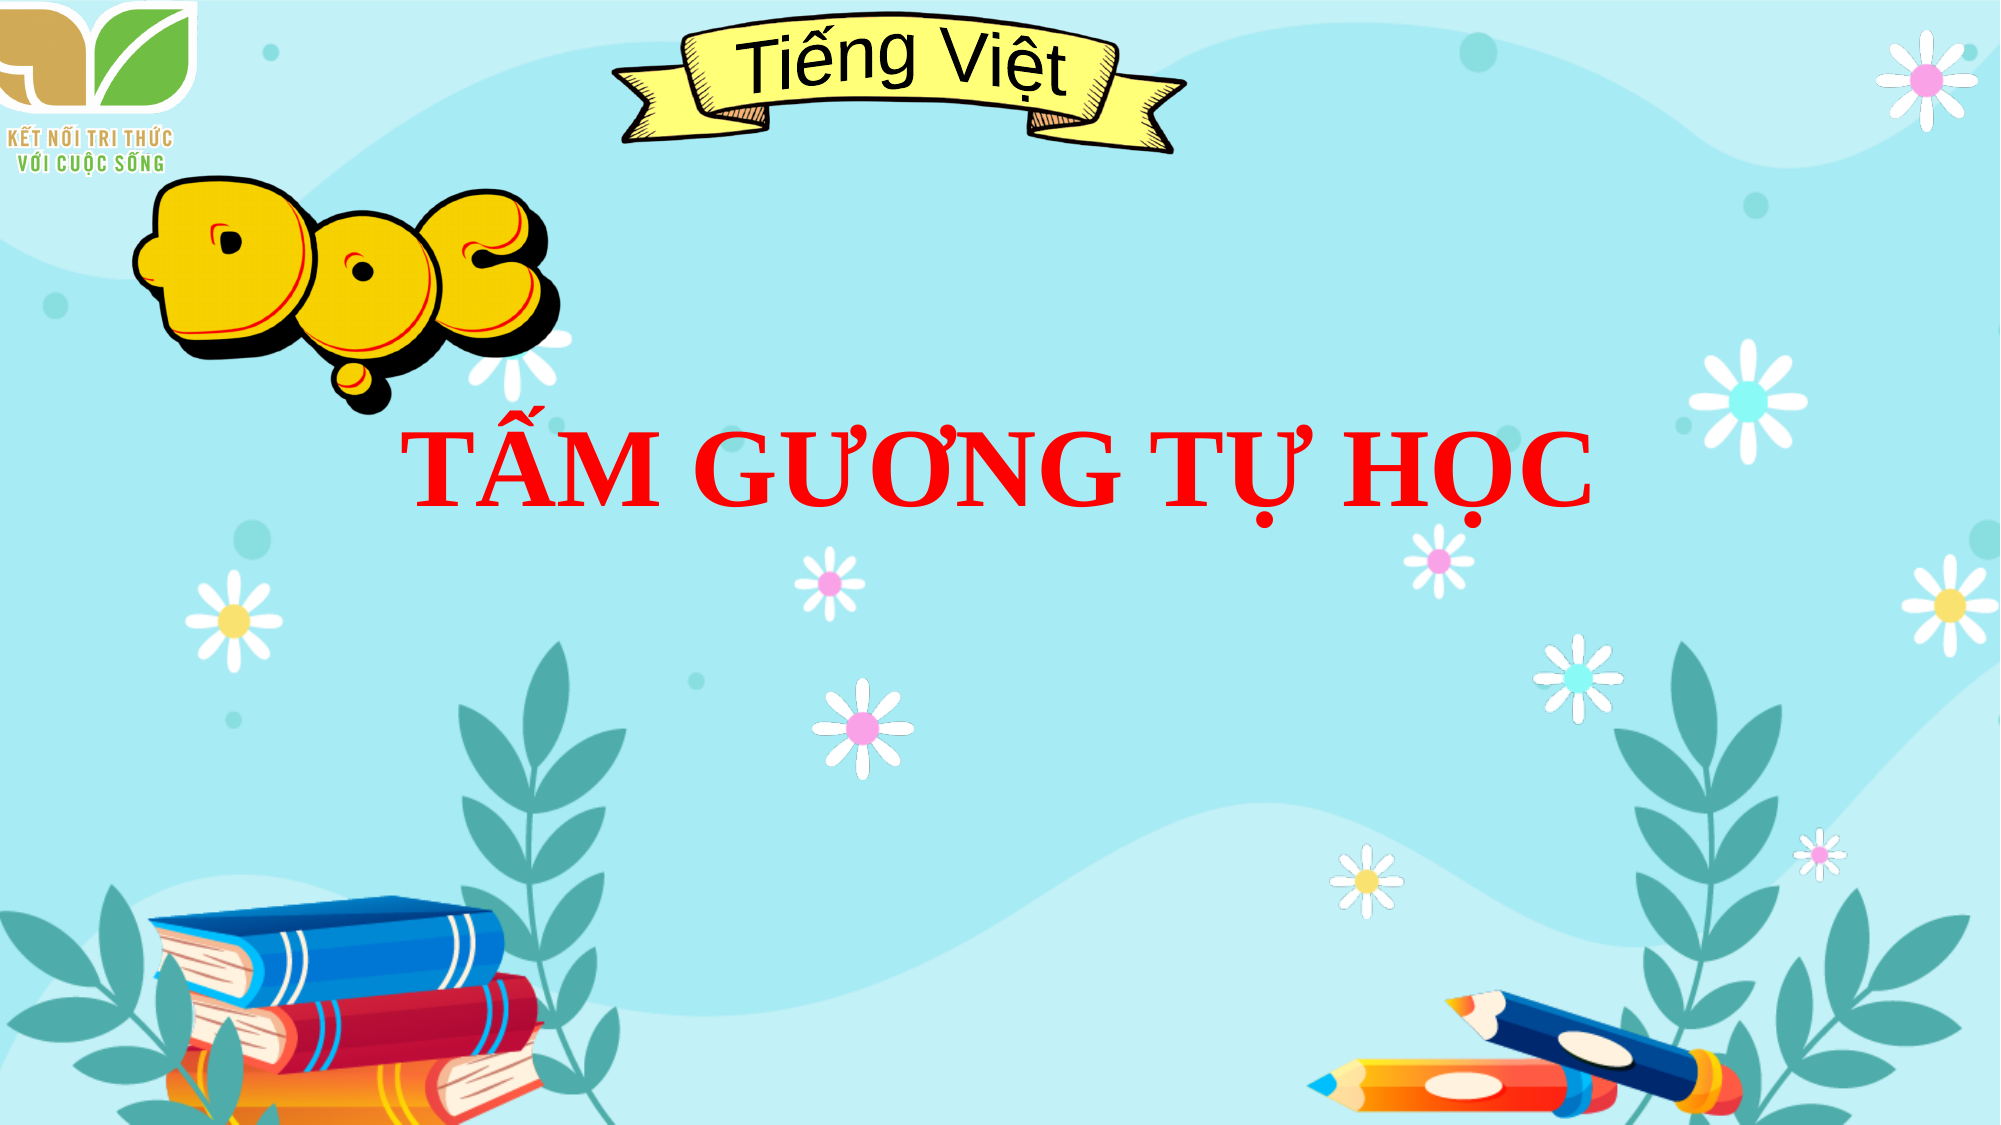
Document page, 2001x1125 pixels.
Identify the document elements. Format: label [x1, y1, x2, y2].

text_box [573, 0, 1219, 194]
picture [0, 0, 2000, 1125]
